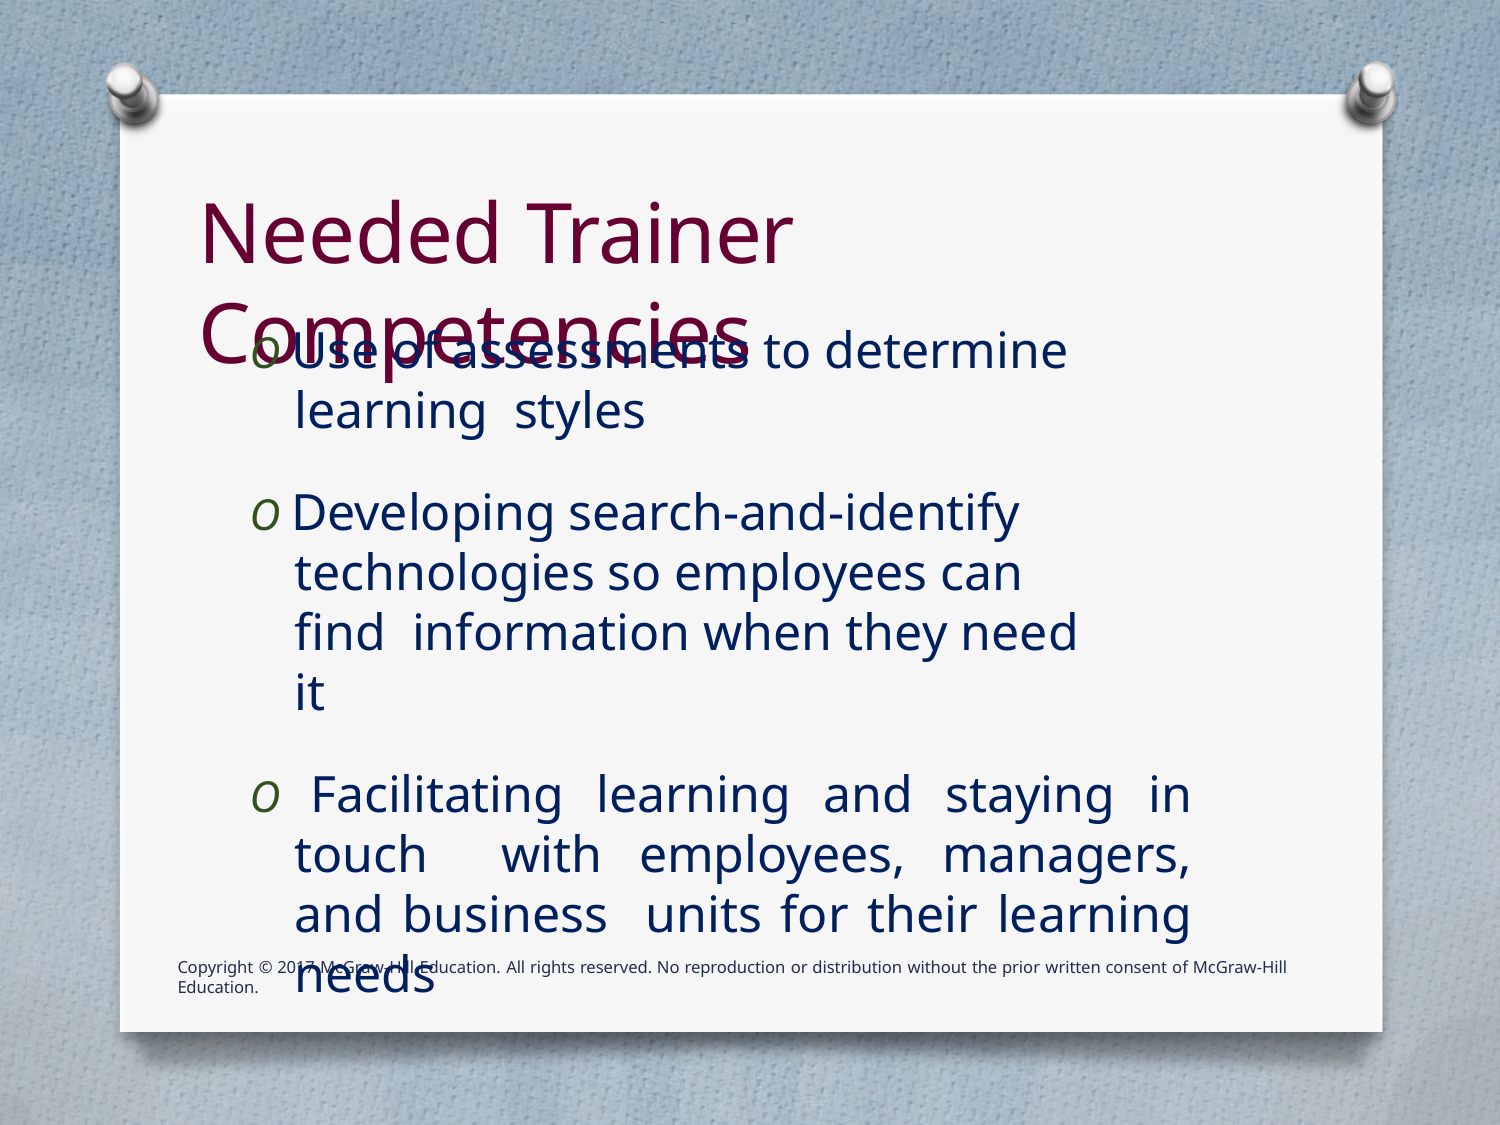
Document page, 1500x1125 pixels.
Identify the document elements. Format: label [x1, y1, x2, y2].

text_box [0, 0, 1500, 1125]
